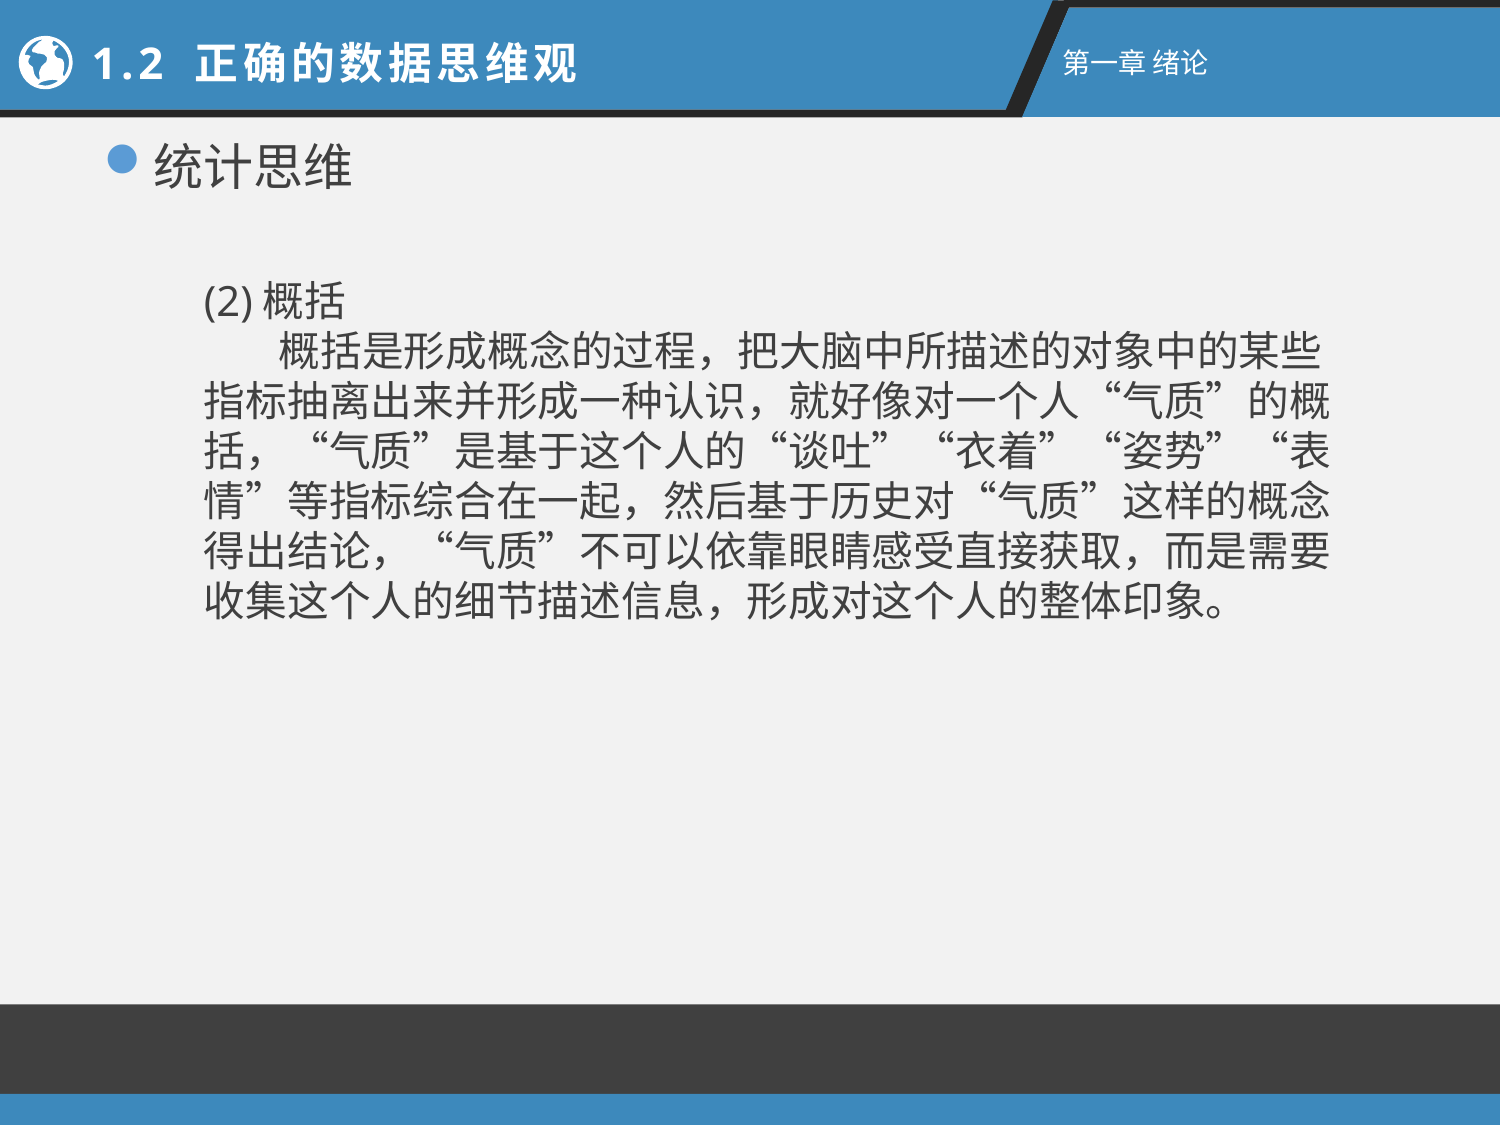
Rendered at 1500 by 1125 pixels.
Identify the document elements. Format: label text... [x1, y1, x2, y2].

text_box (2)概括 概括是形成概念的过程，把大脑中所描述的对象中的某些指标抽离出来并形成一种认识，就好像对一个人“气质”的概括，“气质”是基于这个人的“谈吐”“衣着”“姿势”“表情”等指标综合在一起，然后基于历史对“气质”这样的概念得出结论，“气质”不可以依靠眼睛感受直接获取，而是需要收集这个人的细节描述信息，形成对这个人的整体印象。 [189, 267, 1362, 633]
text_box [0, 0, 1500, 118]
text_box [0, 1003, 1500, 1093]
text_box 统计思维 [88, 128, 543, 203]
text_box [0, 1093, 1500, 1125]
